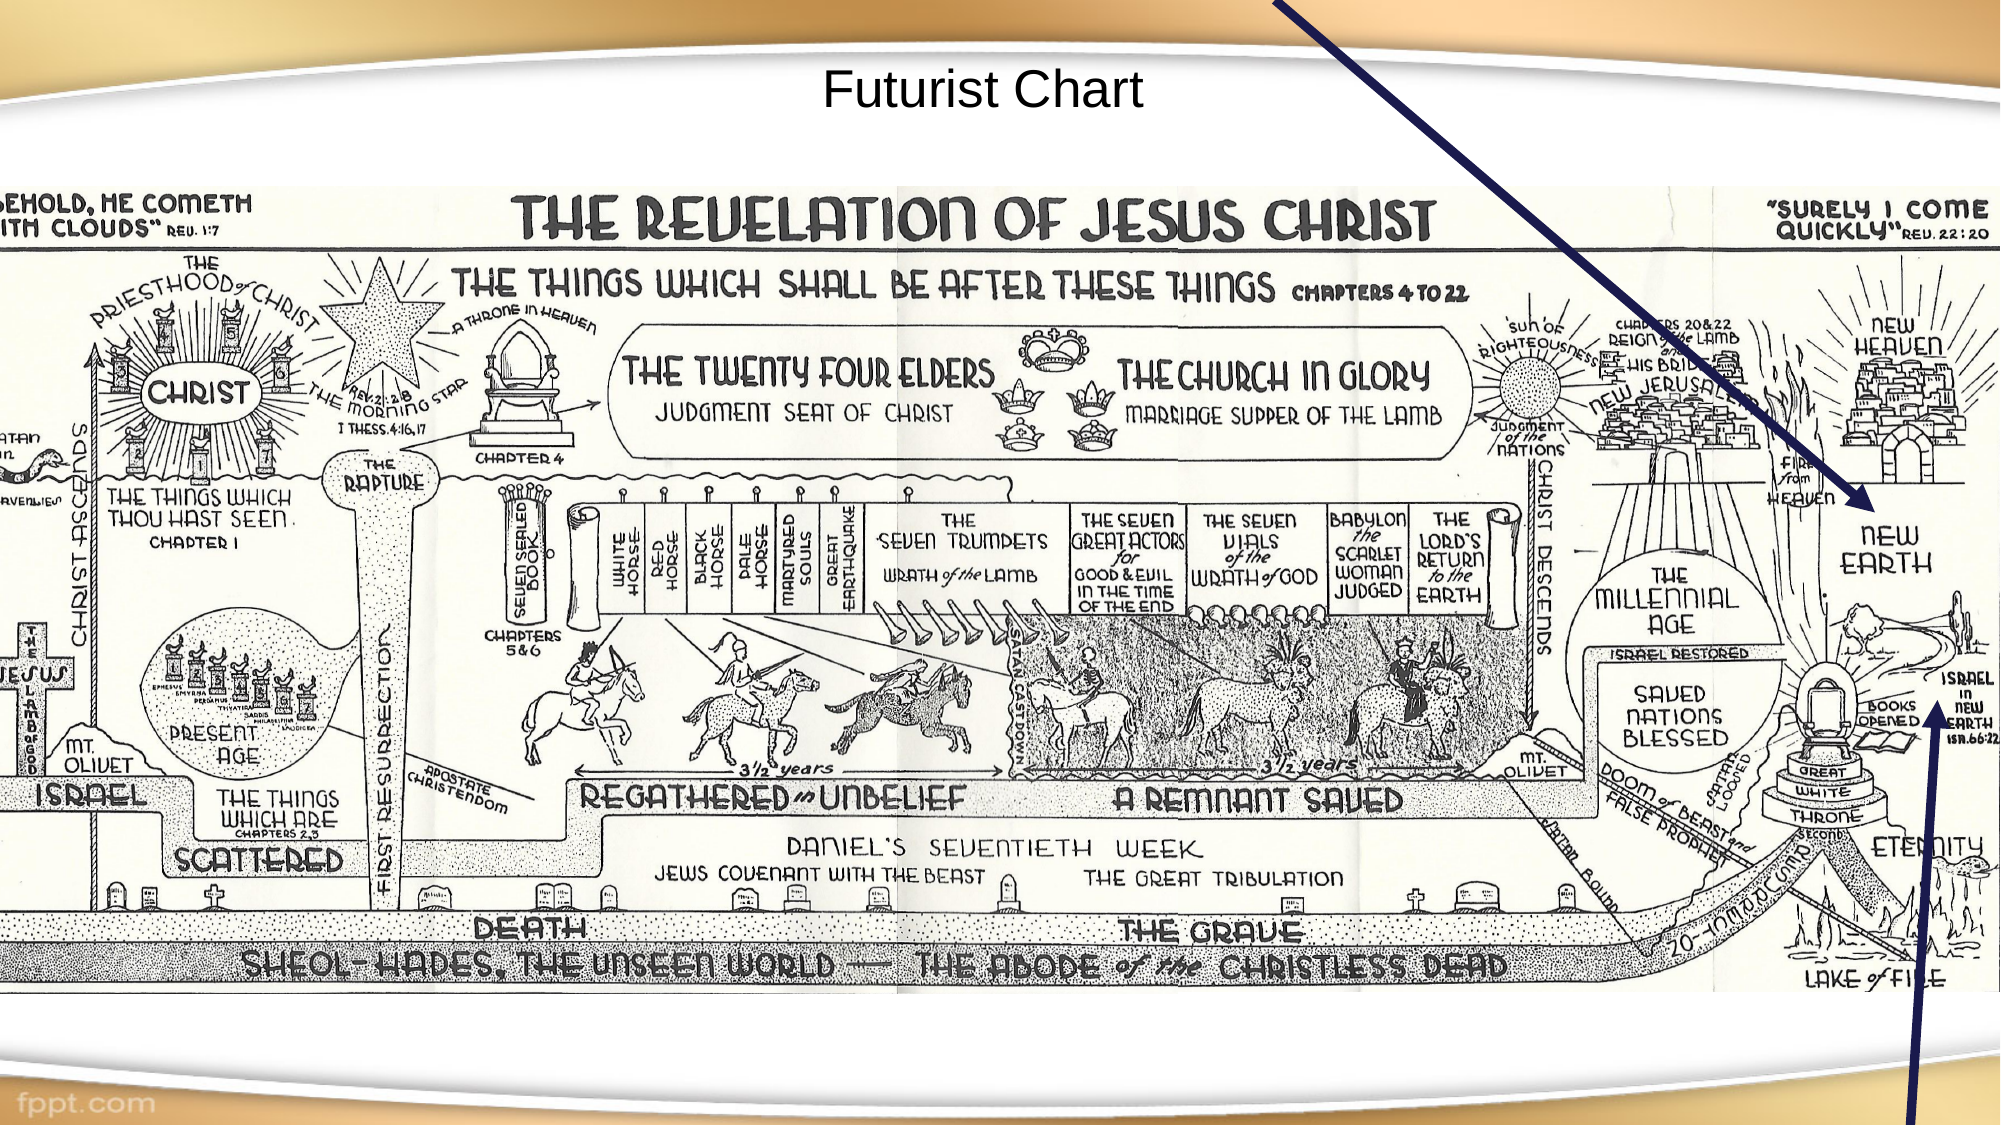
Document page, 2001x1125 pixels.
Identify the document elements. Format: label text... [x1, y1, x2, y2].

title Futurist Chart [504, 47, 1274, 127]
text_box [1274, 0, 1875, 513]
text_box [1899, 699, 1938, 1125]
picture [0, 0, 2001, 1125]
